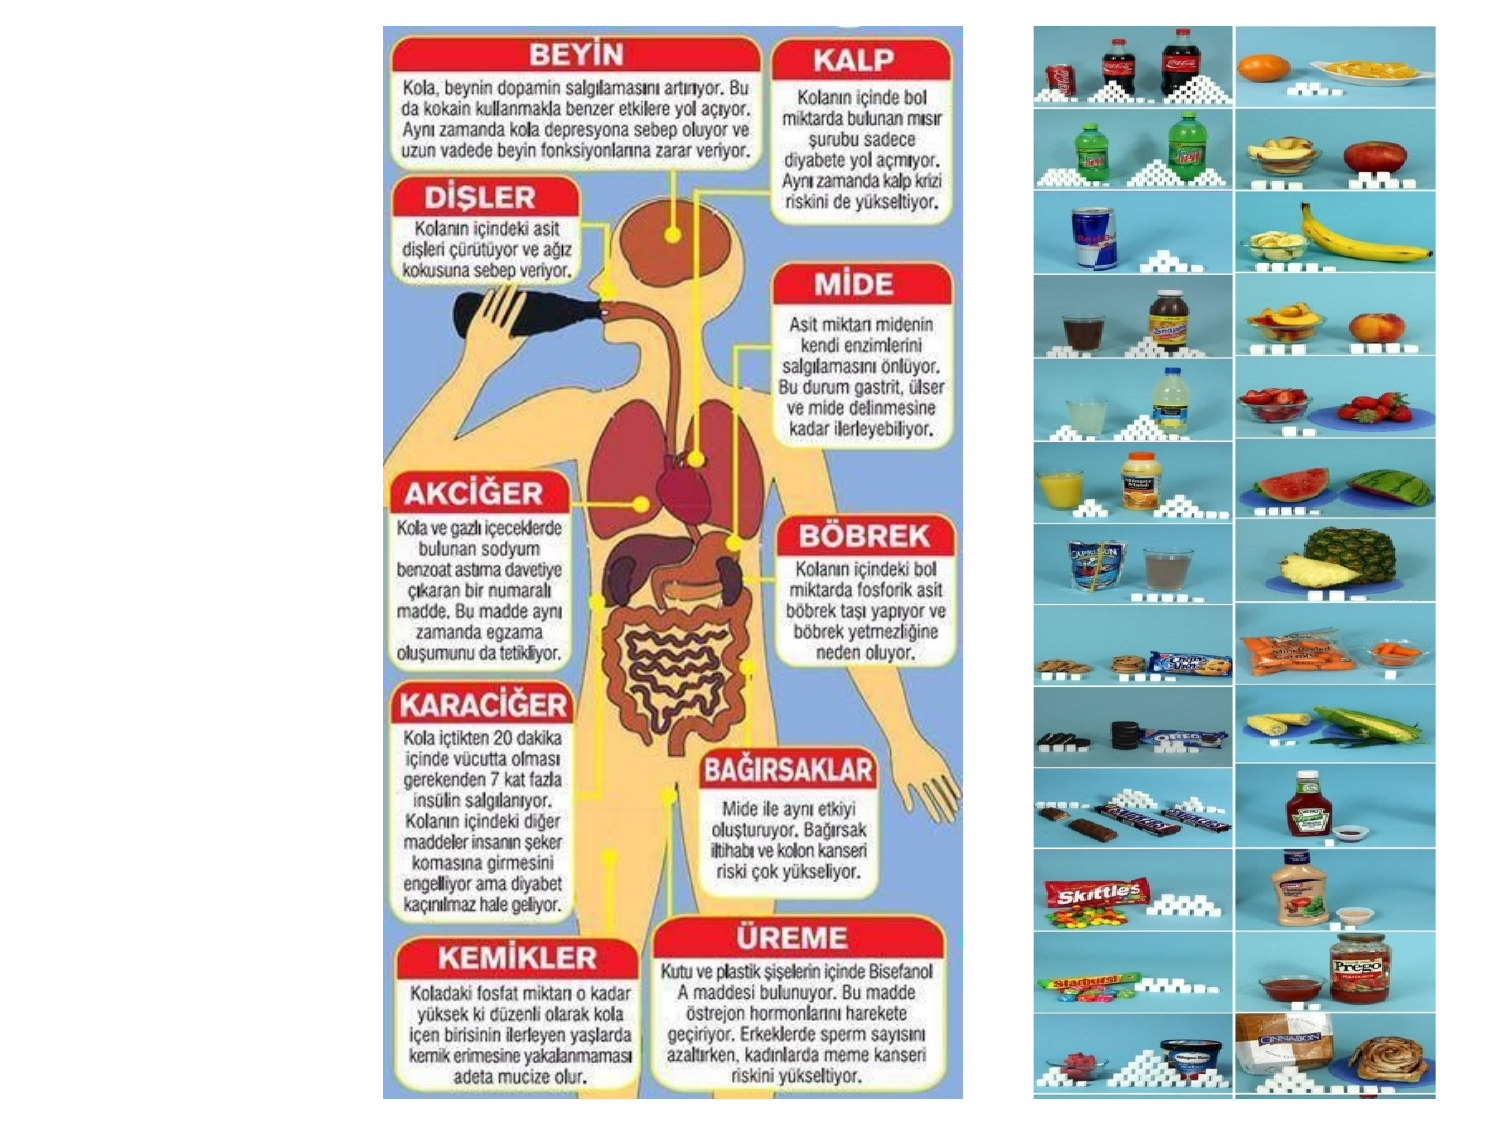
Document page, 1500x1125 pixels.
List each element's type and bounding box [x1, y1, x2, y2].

picture [383, 26, 963, 1099]
picture [1033, 26, 1436, 1099]
